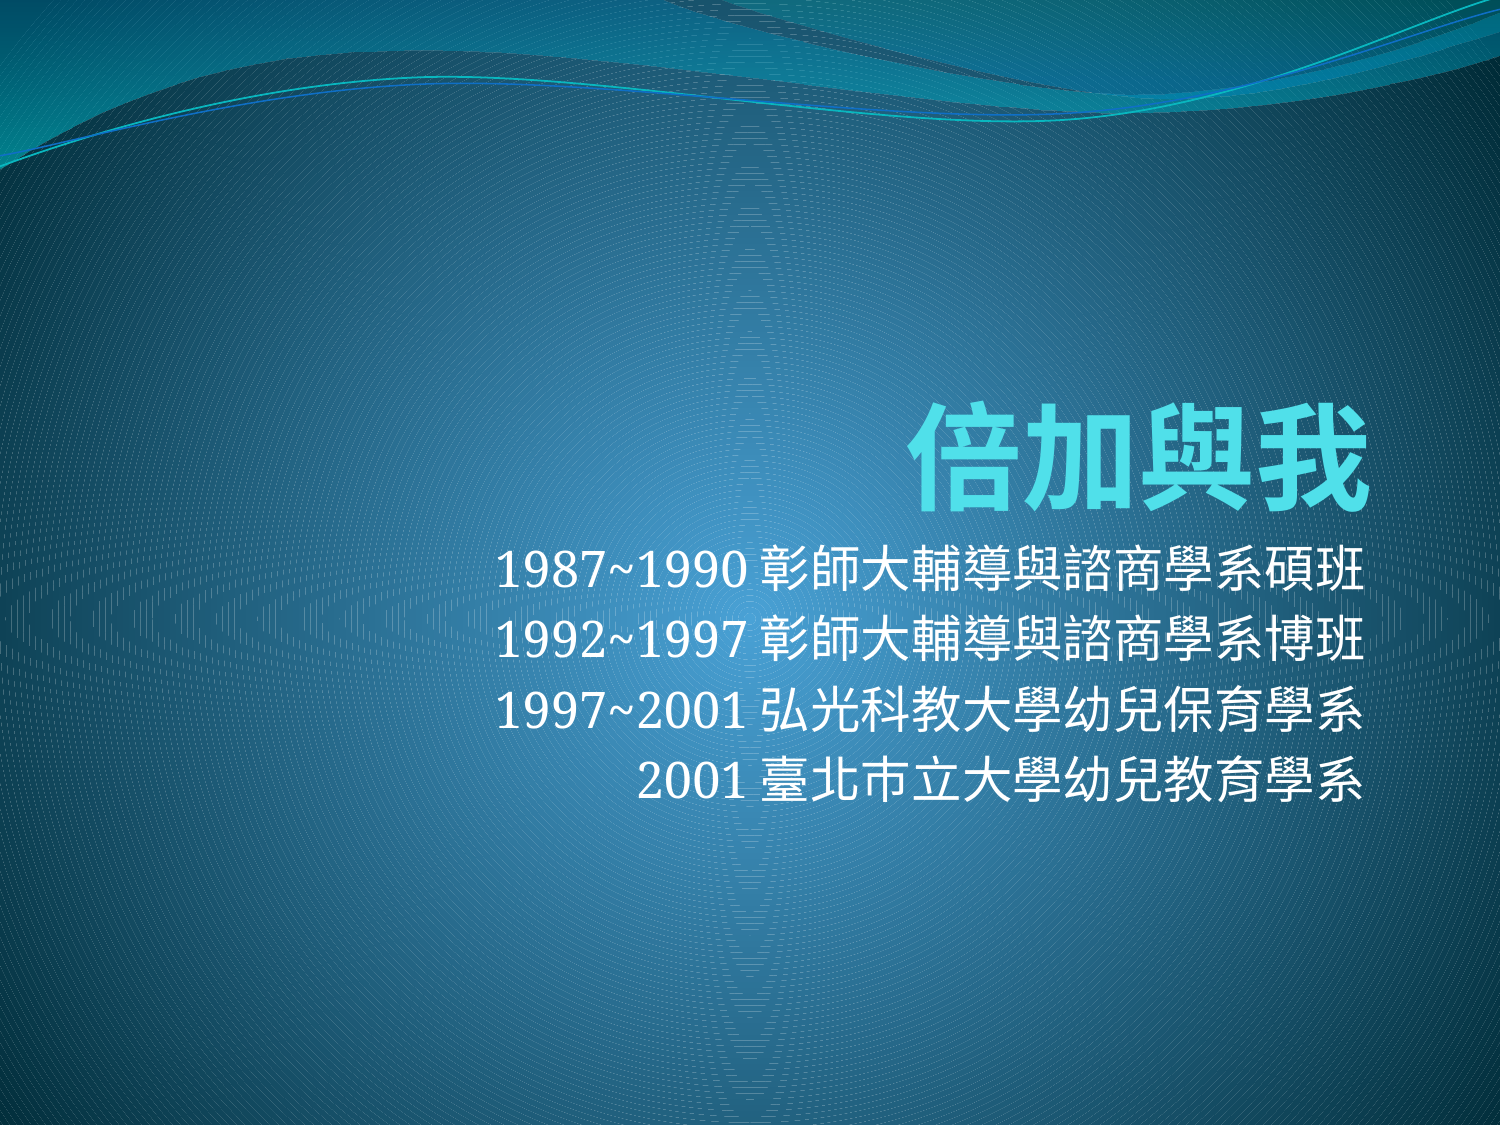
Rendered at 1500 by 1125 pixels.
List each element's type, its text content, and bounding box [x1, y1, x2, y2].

title 倍加與我 [87, 224, 1376, 525]
subtitle 1987~1990彰師大輔導與諮商學系碩班 1992~1997彰師大輔導與諮商學系博班 1997~2001弘光科教大學幼兒保育學系 2001臺北巿立大學幼兒教育學系 [87, 529, 1376, 818]
